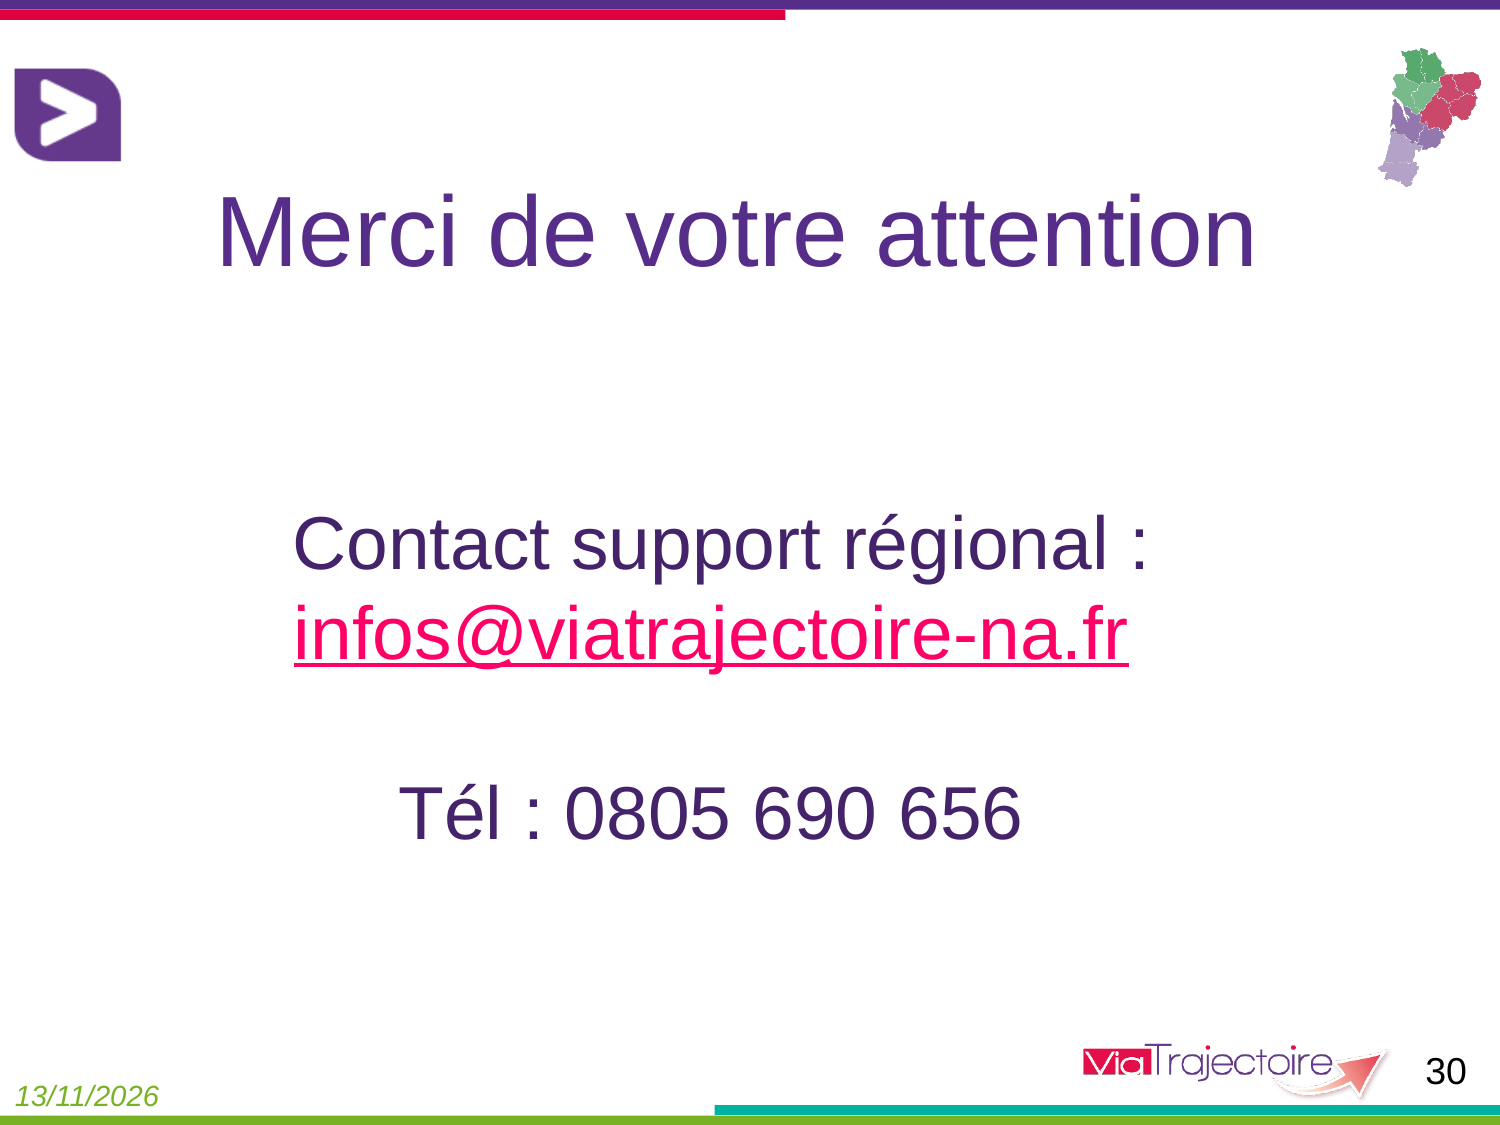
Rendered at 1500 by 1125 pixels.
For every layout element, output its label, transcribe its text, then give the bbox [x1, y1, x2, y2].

title Merci de votre attention [135, 212, 1368, 345]
picture [13, 67, 123, 165]
picture [1073, 1037, 1397, 1103]
picture [1375, 45, 1482, 188]
slide_number 30 [1144, 1039, 1482, 1100]
text_box Contact support régional : infos@viatrajectoire-na.fr Tél : 0805 690 656 [144, 486, 1299, 862]
